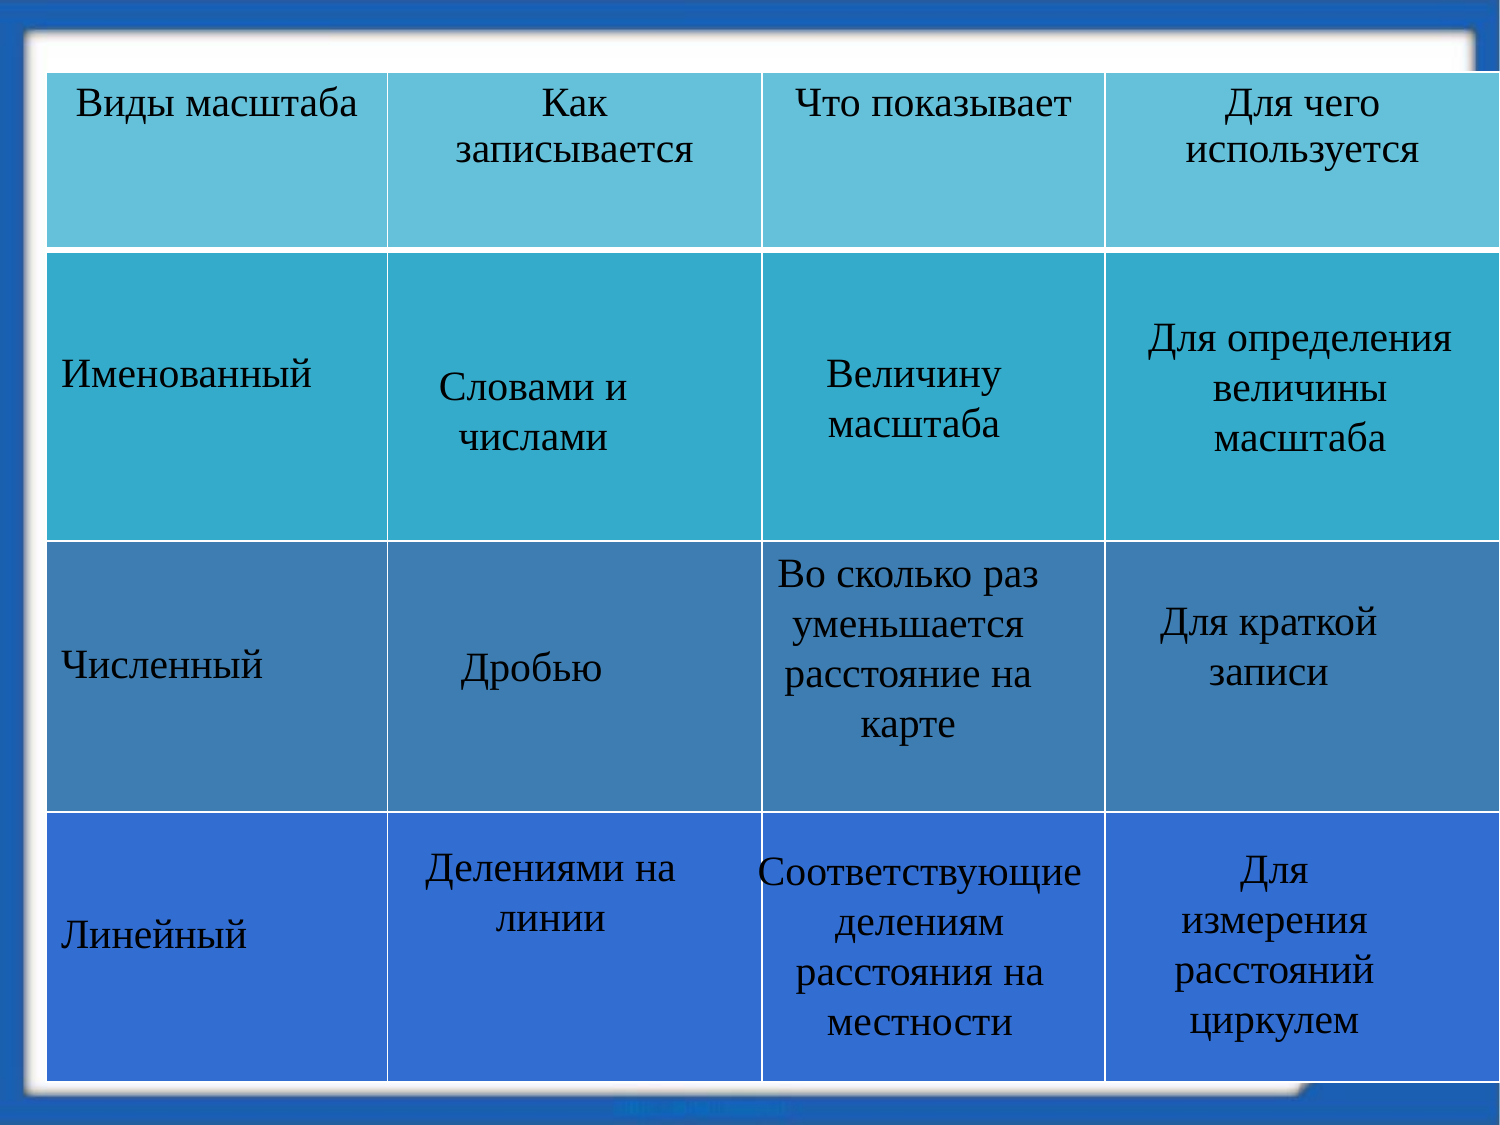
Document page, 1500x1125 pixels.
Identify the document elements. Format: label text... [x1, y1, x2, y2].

text_box Соответствующие делениям расстояния на местности [738, 836, 1102, 1052]
text_box Словами и числами [351, 351, 715, 467]
table_cell [763, 542, 1104, 811]
table_header Виды масштаба [47, 73, 387, 247]
table_cell [763, 813, 1104, 1081]
text_box Во сколько раз уменьшается расстояние на карте [761, 538, 1055, 754]
table_cell [763, 253, 1104, 540]
text_box Дробью [445, 632, 629, 698]
table_cell [1106, 542, 1499, 811]
table_cell [388, 253, 761, 540]
text_box Для определения величины масштаба [1124, 302, 1476, 468]
text_box Для краткой записи [1128, 586, 1410, 701]
table_header Для чего используется [1106, 73, 1499, 247]
table_cell Численный [47, 542, 387, 811]
table_cell [388, 542, 761, 811]
table_cell [1106, 253, 1499, 540]
text_box Делениями на линии [398, 831, 703, 947]
text_box Величину масштаба [738, 337, 1090, 453]
table_cell Именованный [47, 253, 387, 540]
table_cell Линейный [47, 813, 387, 1081]
text_box Для измерения расстояний циркулем [1139, 834, 1410, 1049]
picture [0, 0, 1500, 1125]
table_cell [388, 813, 761, 1081]
table_header Что показывает [763, 73, 1104, 247]
table_header Как записывается [388, 73, 761, 247]
table_cell [1106, 813, 1499, 1081]
